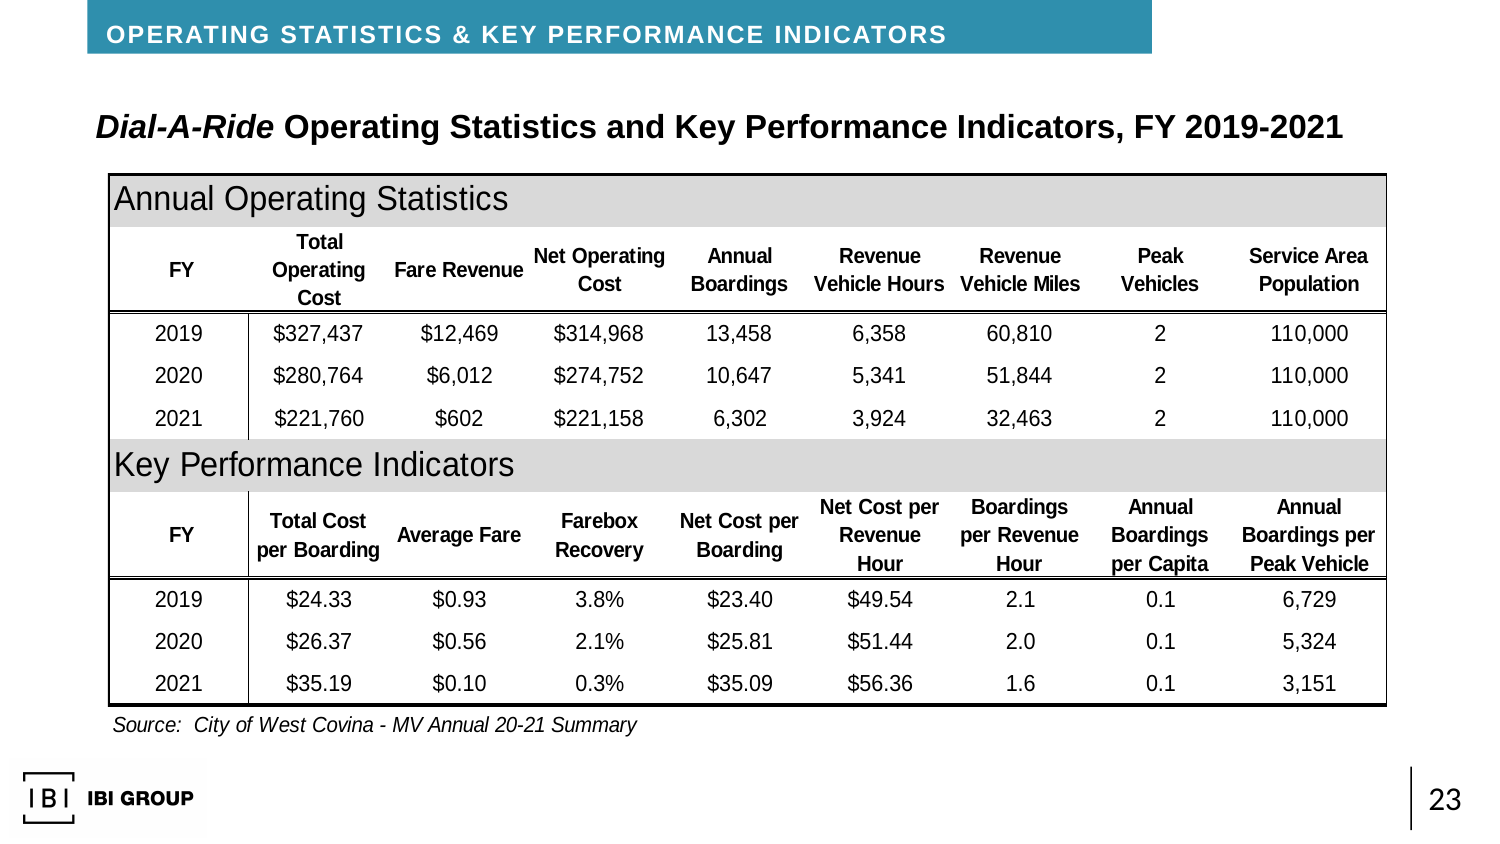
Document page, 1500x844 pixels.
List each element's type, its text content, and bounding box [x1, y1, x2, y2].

text_box Dial-A-Ride Operating Statistics and Key Performance Indicators, FY 2019-2021 [80, 97, 1456, 153]
text_box Operating statistics & Key Performance Indicators [87, 0, 1152, 54]
text_box 23 [1411, 755, 1500, 843]
picture [9, 758, 207, 838]
picture [107, 172, 1389, 747]
